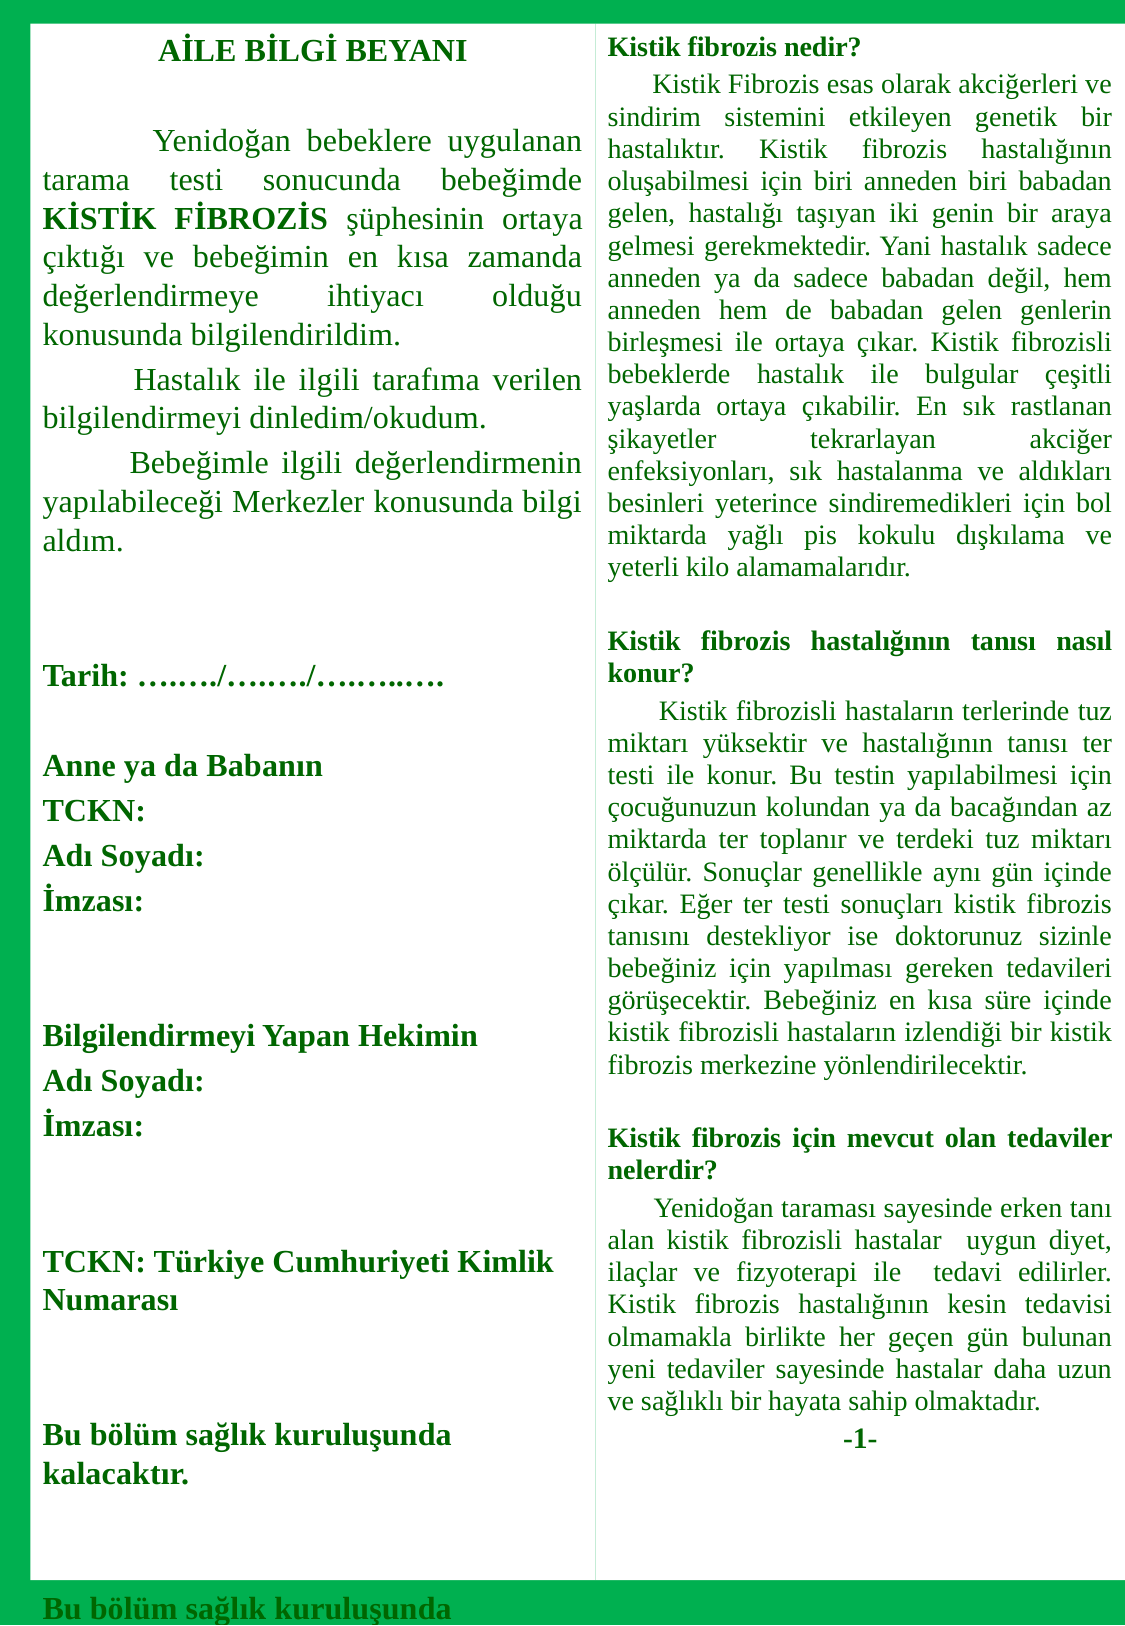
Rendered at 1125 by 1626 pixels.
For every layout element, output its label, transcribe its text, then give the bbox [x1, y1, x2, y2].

list Kistik fibrozis nedir? Kistik Fibrozis esas olarak akciğerleri ve sindirim sistemini etkileyen genetik bir hastalıktır. Kistik fibrozis hastalığının oluşabilmesi için biri anneden biri babadan gelen, hastalığı taşıyan iki genin bir araya gelmesi gerekmektedir. Yani hastalık sadece anneden ya da sadece babadan değil, hem anneden hem de babadan gelen genlerin birleşmesi ile ortaya çıkar. Kistik fibrozisli bebeklerde hastalık ile bulgular çeşitli yaşlarda ortaya çıkabilir. En sık rastlanan şikayetler tekrarlayan akciğer enfeksiyonları, sık hastalanma ve aldıkları besinleri yeterince sindiremedikleri için bol miktarda yağlı pis kokulu dışkılama ve yeterli kilo alamamalarıdır. Kistik fibrozis hastalığının tanısı nasıl konur? Kistik fibrozisli hastaların terlerinde tuz miktarı yüksektir ve hastalığının tanısı ter testi ile konur. Bu testin yapılabilmesi için çocuğunuzun kolundan ya da bacağından az miktarda ter toplanır ve terdeki tuz miktarı ölçülür. Sonuçlar genellikle aynı gün içinde çıkar. Eğer ter testi sonuçları kistik fibrozis tanısını destekliyor ise doktorunuz sizinle bebeğiniz için yapılması gereken tedavileri görüşecektir. Bebeğiniz en kısa süre içinde kistik fibrozisli hastaların izlendiği bir kistik fibrozis merkezine yönlendirilecektir. Kistik fibrozis için mevcut olan tedaviler nelerdir? Yenidoğan taraması sayesinde erken tanı alan kistik fibrozisli hastalar uygun diyet, ilaçlar ve fizyoterapi ile tedavi edilirler. Kistik fibrozis hastalığının kesin tedavisi olmamakla birlikte her geçen gün bulunan yeni tedaviler sayesinde hastalar daha uzun ve sağlıklı bir hayata sahip olmaktadır. -1- [595, 23, 1125, 1581]
list AİLE BİLGİ BEYANI Yenidoğan bebeklere uygulanan tarama testi sonucunda bebeğimde KİSTİK FİBROZİS şüphesinin ortaya çıktığı ve bebeğimin en kısa zamanda değerlendirmeye ihtiyacı olduğu konusunda bilgilendirildim. Hastalık ile ilgili tarafıma verilen bilgilendirmeyi dinledim/okudum. Bebeğimle ilgili değerlendirmenin yapılabileceği Merkezler konusunda bilgi aldım. Tarih: ….…./….…./….…..…. Anne ya da Babanın TCKN: Adı Soyadı: İmzası: Bilgilendirmeyi Yapan Hekimin Adı Soyadı: İmzası: TCKN: Türkiye Cumhuriyeti Kimlik Numarası Bu bölüm sağlık kuruluşunda kalacaktır. Bu bölüm sağlık kuruluşunda kalacaktır -1- [30, 23, 595, 1581]
